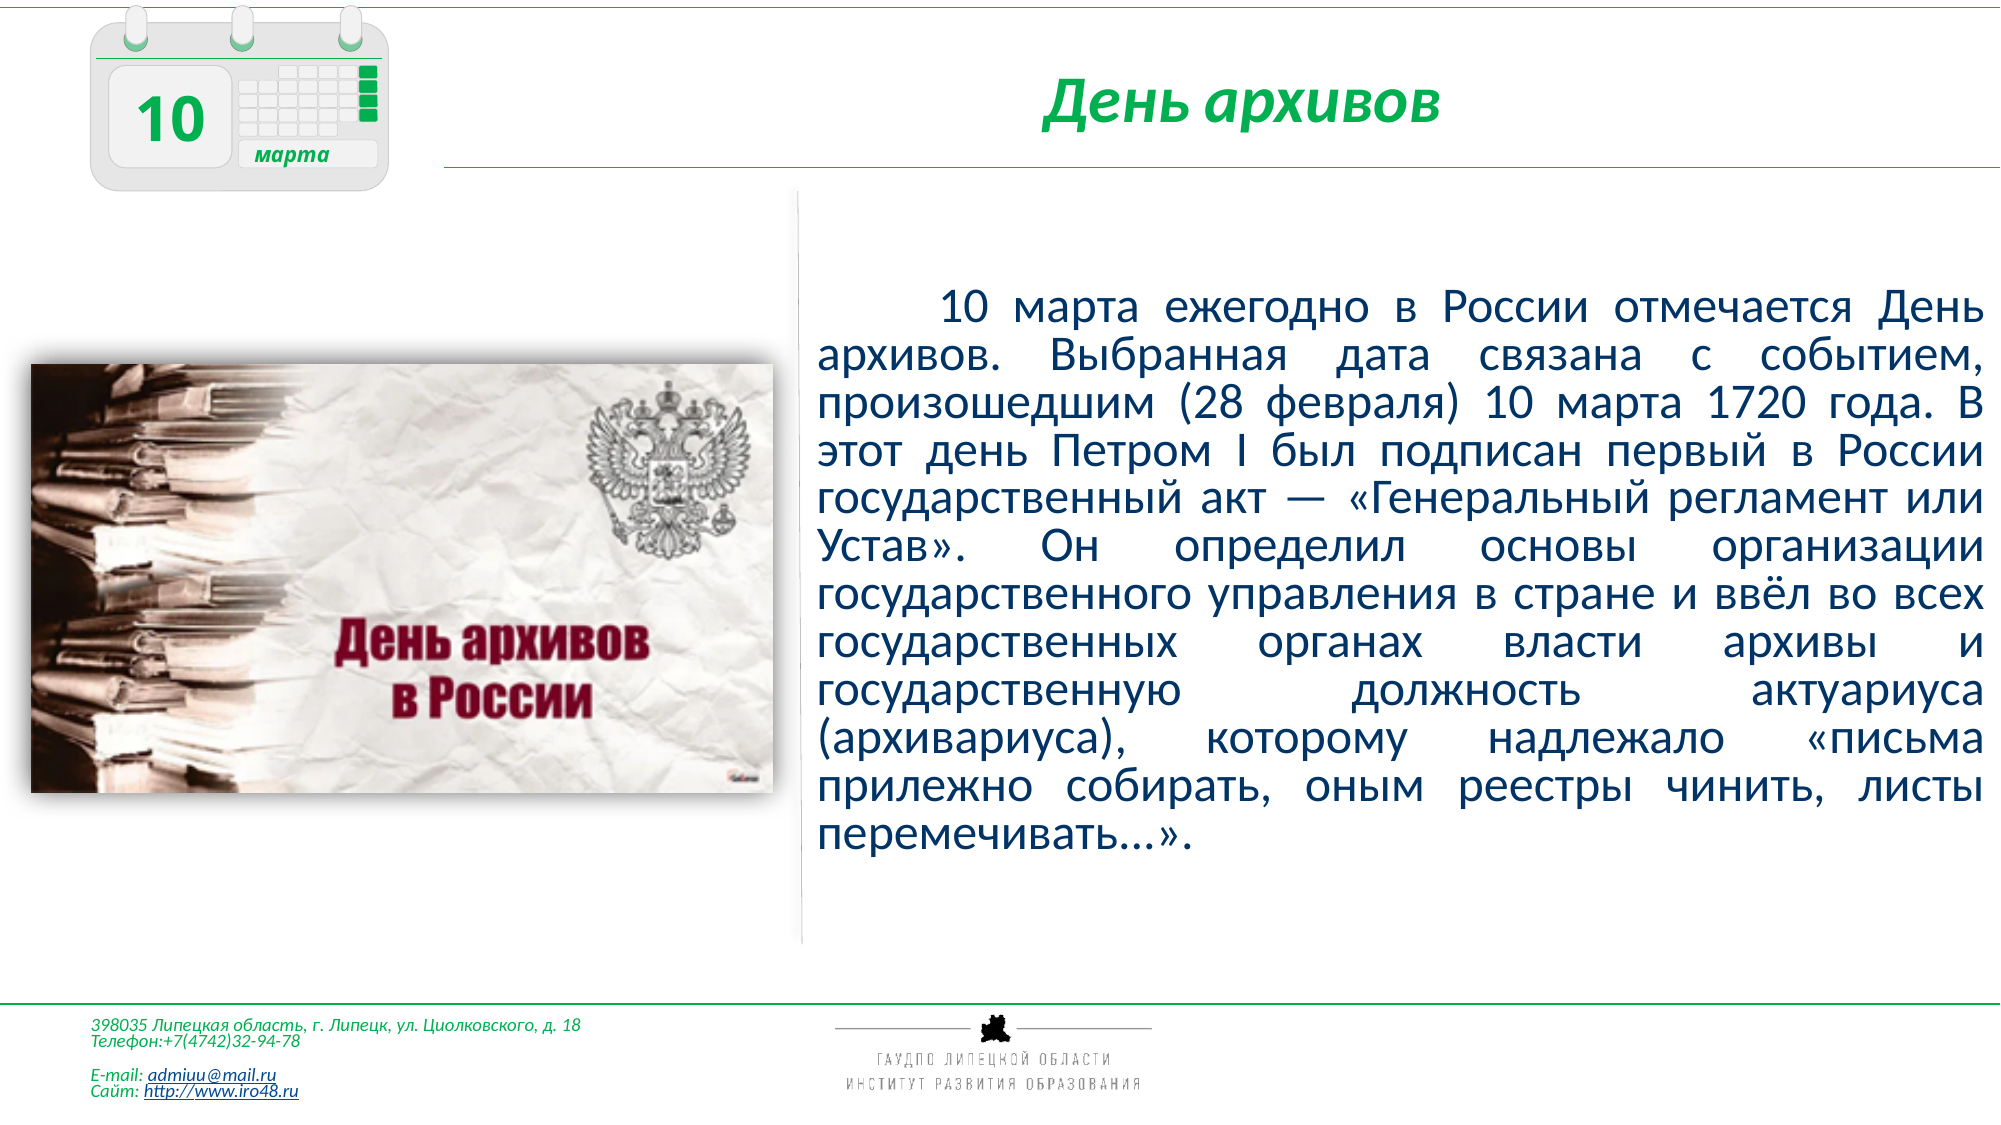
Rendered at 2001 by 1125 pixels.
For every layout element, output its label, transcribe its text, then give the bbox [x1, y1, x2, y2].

text_box День архивов [389, 32, 2000, 160]
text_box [797, 190, 803, 945]
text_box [90, 5, 389, 191]
text_box 10 марта ежегодно в России отмечается День архивов. Выбранная дата связана с событием, произошедшим (28 февраля) 10 марта 1720 года. В этот день Петром I был подписан первый в России государственный акт — «Генеральный регламент или Устав». Он определил основы организации государственного управления в стране и ввёл во всех государственных органах власти архивы и государственную должность актуариуса (архивариуса), которому надлежало «письма прилежно собирать, оным реестры чинить, листы перемечивать...». [801, 183, 2000, 961]
picture [777, 1008, 1212, 1098]
text_box 398035 Липецкая область, г. Липецк, ул. Циолковского, д. 18 Телефон:+7(4742)32-94-78 Е-mail: admiuu@mail.ru Сайт: http://www.iro48.ru [75, 1011, 692, 1125]
picture [31, 364, 773, 794]
